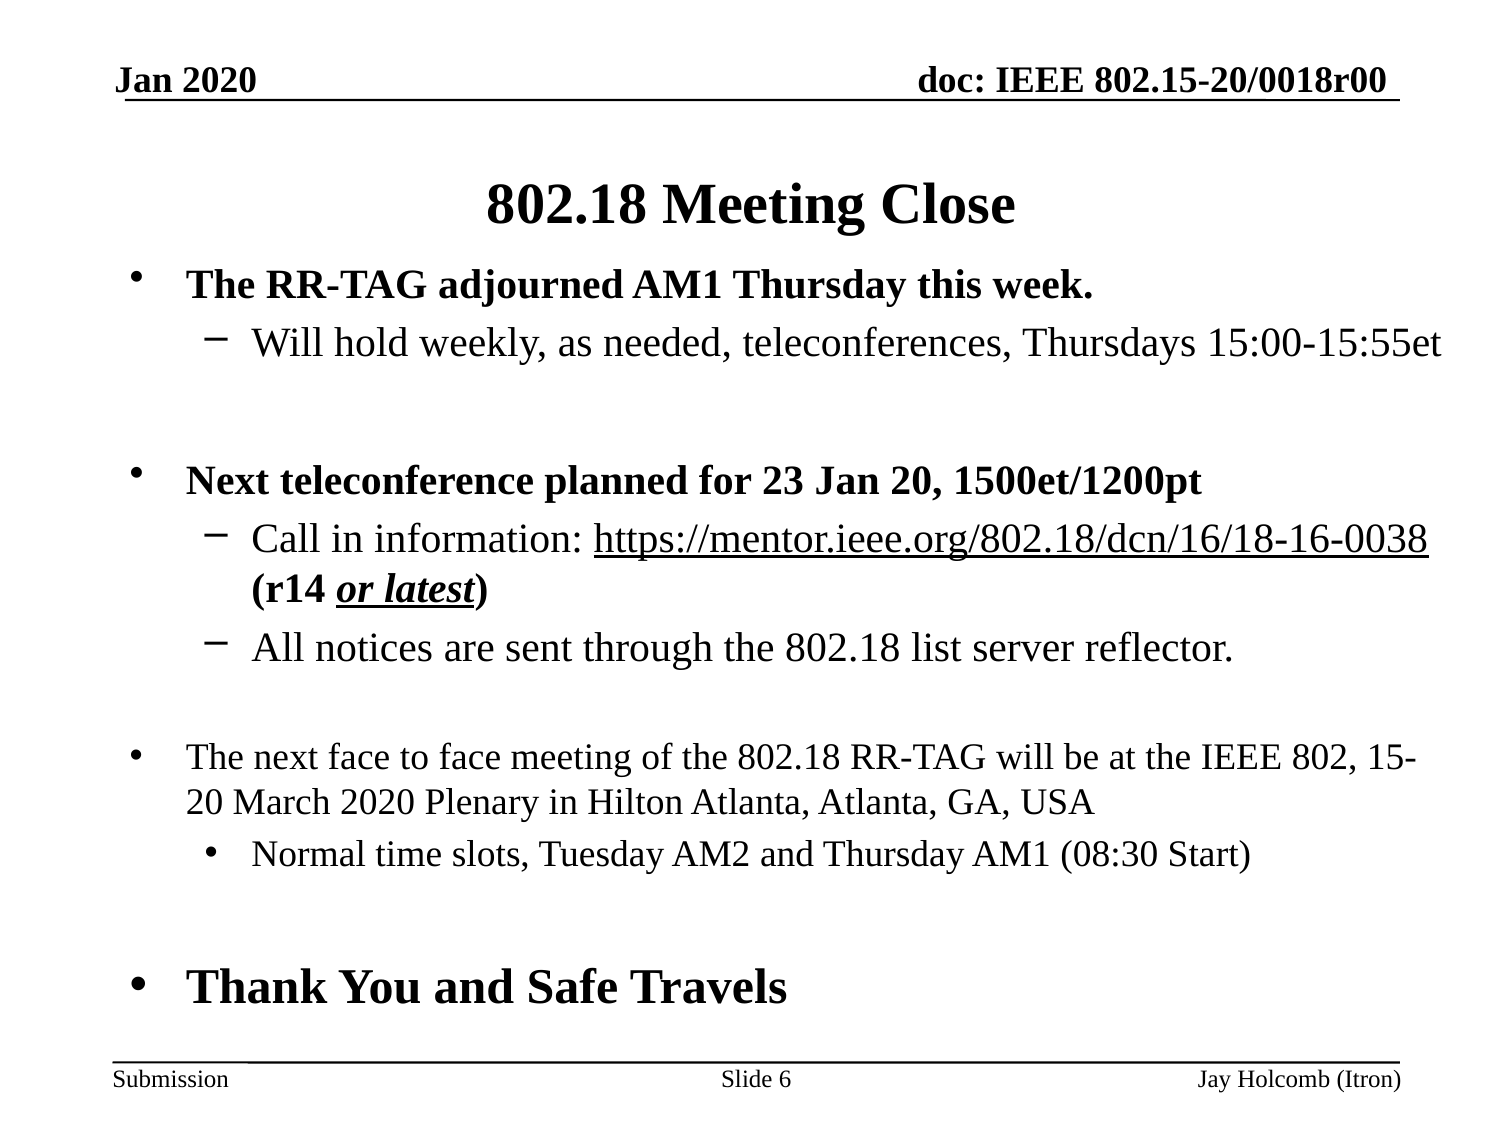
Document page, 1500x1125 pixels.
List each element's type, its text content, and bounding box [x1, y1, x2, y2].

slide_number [114, 54, 265, 101]
footer Jay Holcomb (Itron) [1194, 1062, 1402, 1093]
list The RR-TAG adjourned AM1 Thursday this week. Will hold weekly, as needed, teleconferences, Thursdays 15:00-15:55et Next teleconference planned for 23 Jan 20, 1500et/1200pt Call in information: https://mentor.ieee.org/802.18/dcn/16/18-16-0038 (r14 or latest) All notices are sent through the 802.18 list server reflector. The next face to face meeting of the 802.18 RR-TAG will be at the IEEE 802, 15-20 March 2020 Plenary in Hilton Atlanta, Atlanta, GA, USA Normal time slots, Tuesday AM2 and Thursday AM1 (08:30 Start) Thank You and Safe Travels [114, 248, 1463, 1062]
slide_number Slide 6 [712, 1062, 800, 1093]
title 802.18 Meeting Close [114, 112, 1390, 248]
